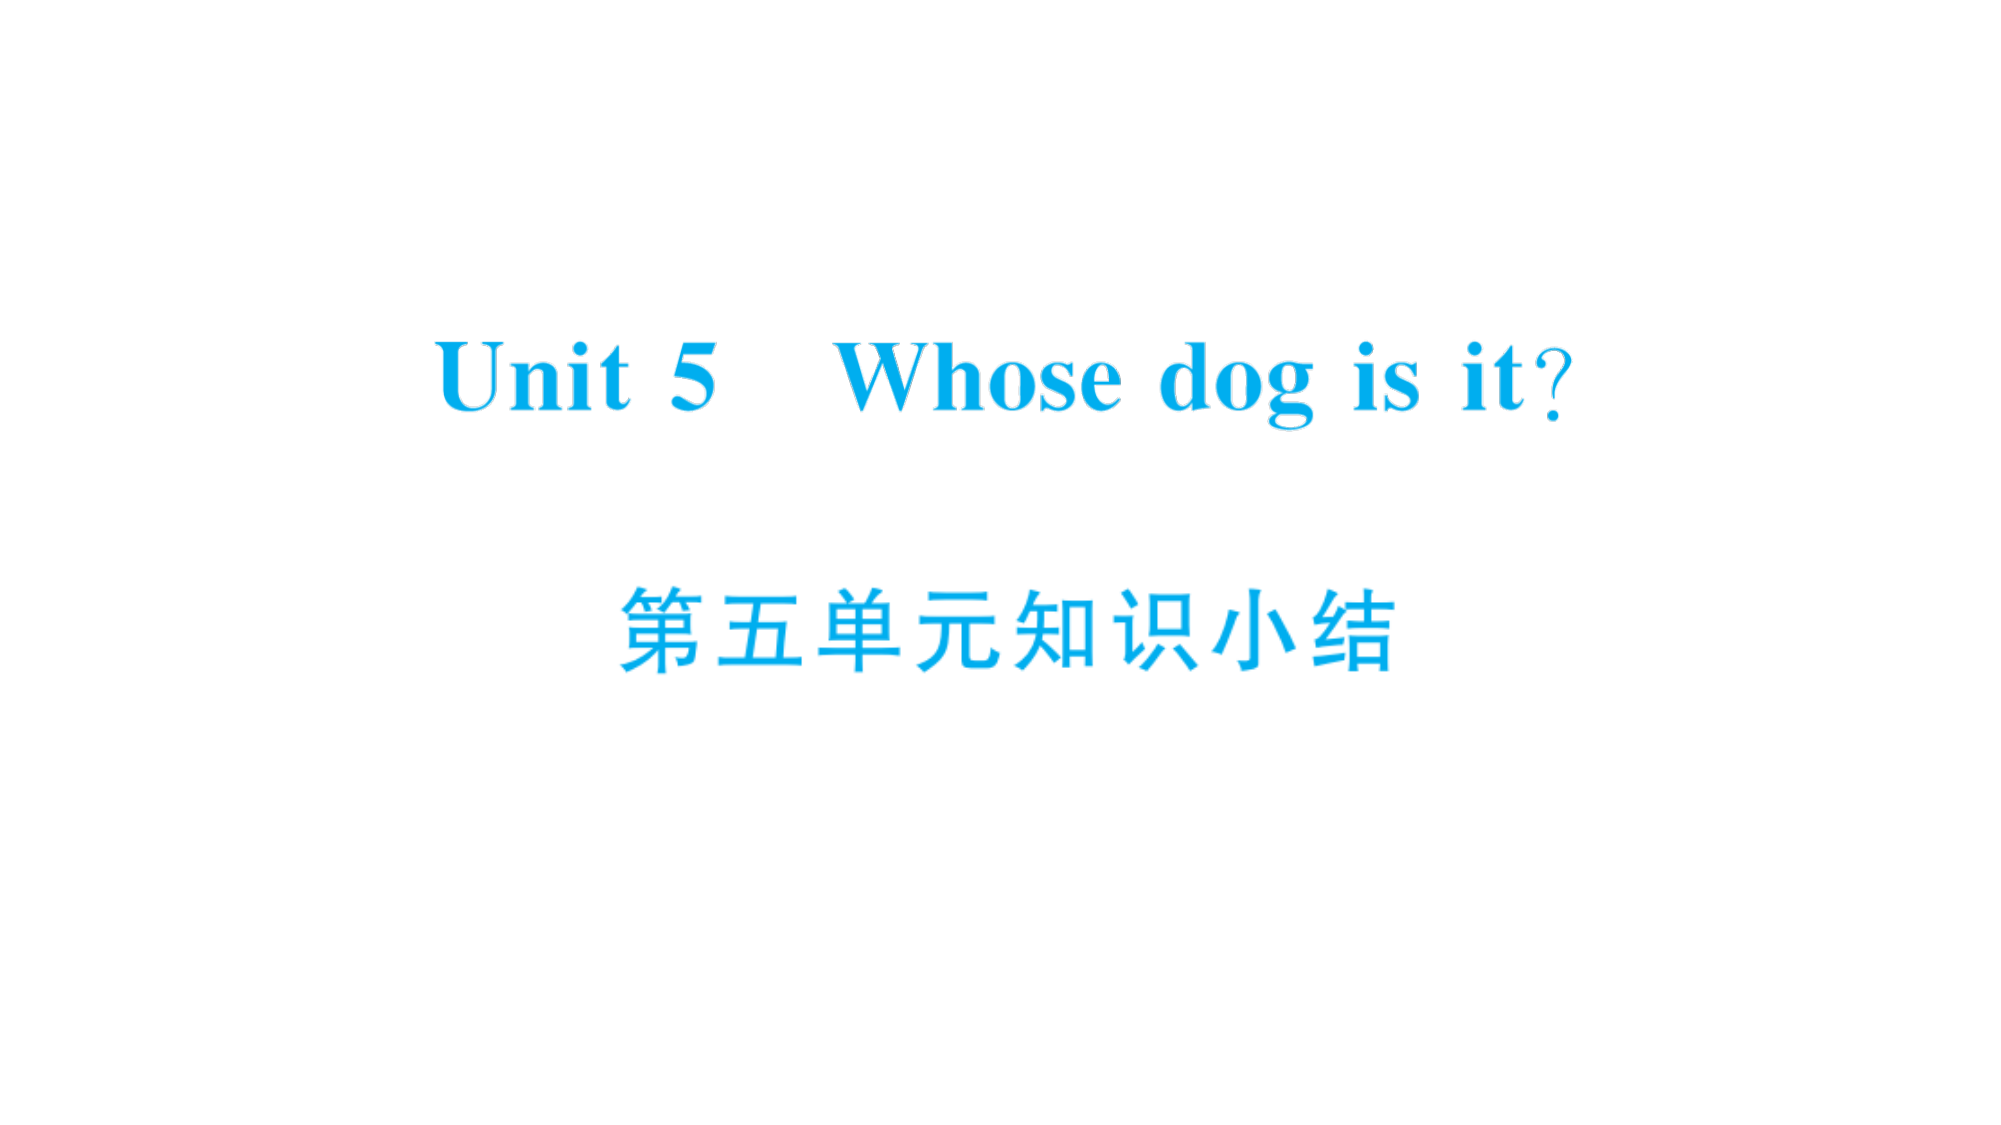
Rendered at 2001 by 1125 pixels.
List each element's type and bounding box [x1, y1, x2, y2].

picture [581, 554, 1422, 706]
picture [429, 299, 1653, 479]
